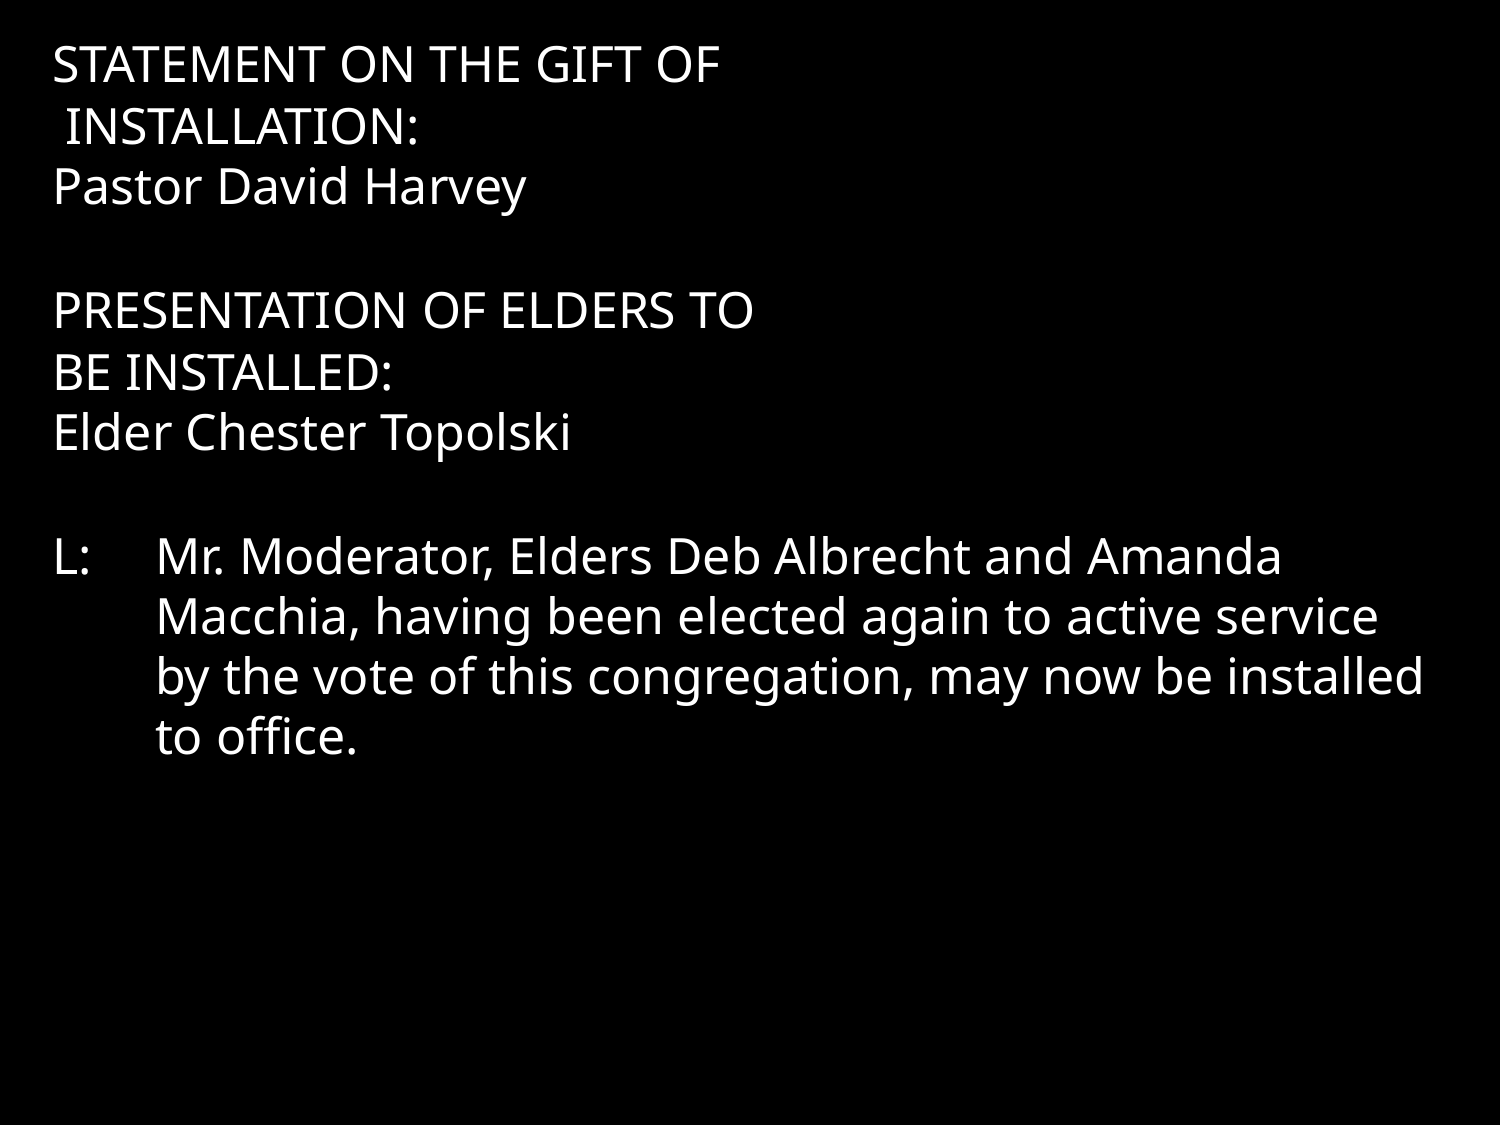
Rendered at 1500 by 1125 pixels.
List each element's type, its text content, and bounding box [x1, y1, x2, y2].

text_box STATEMENT ON THE GIFT OF INSTALLATION: Pastor David Harvey PRESENTATION OF ELDERS TO BE INSTALLED: Elder Chester Topolski L: Mr. Moderator, Elders Deb Albrecht and Amanda Macchia, having been elected again to active service by the vote of this congregation, may now be installed to office. [37, 24, 1450, 897]
